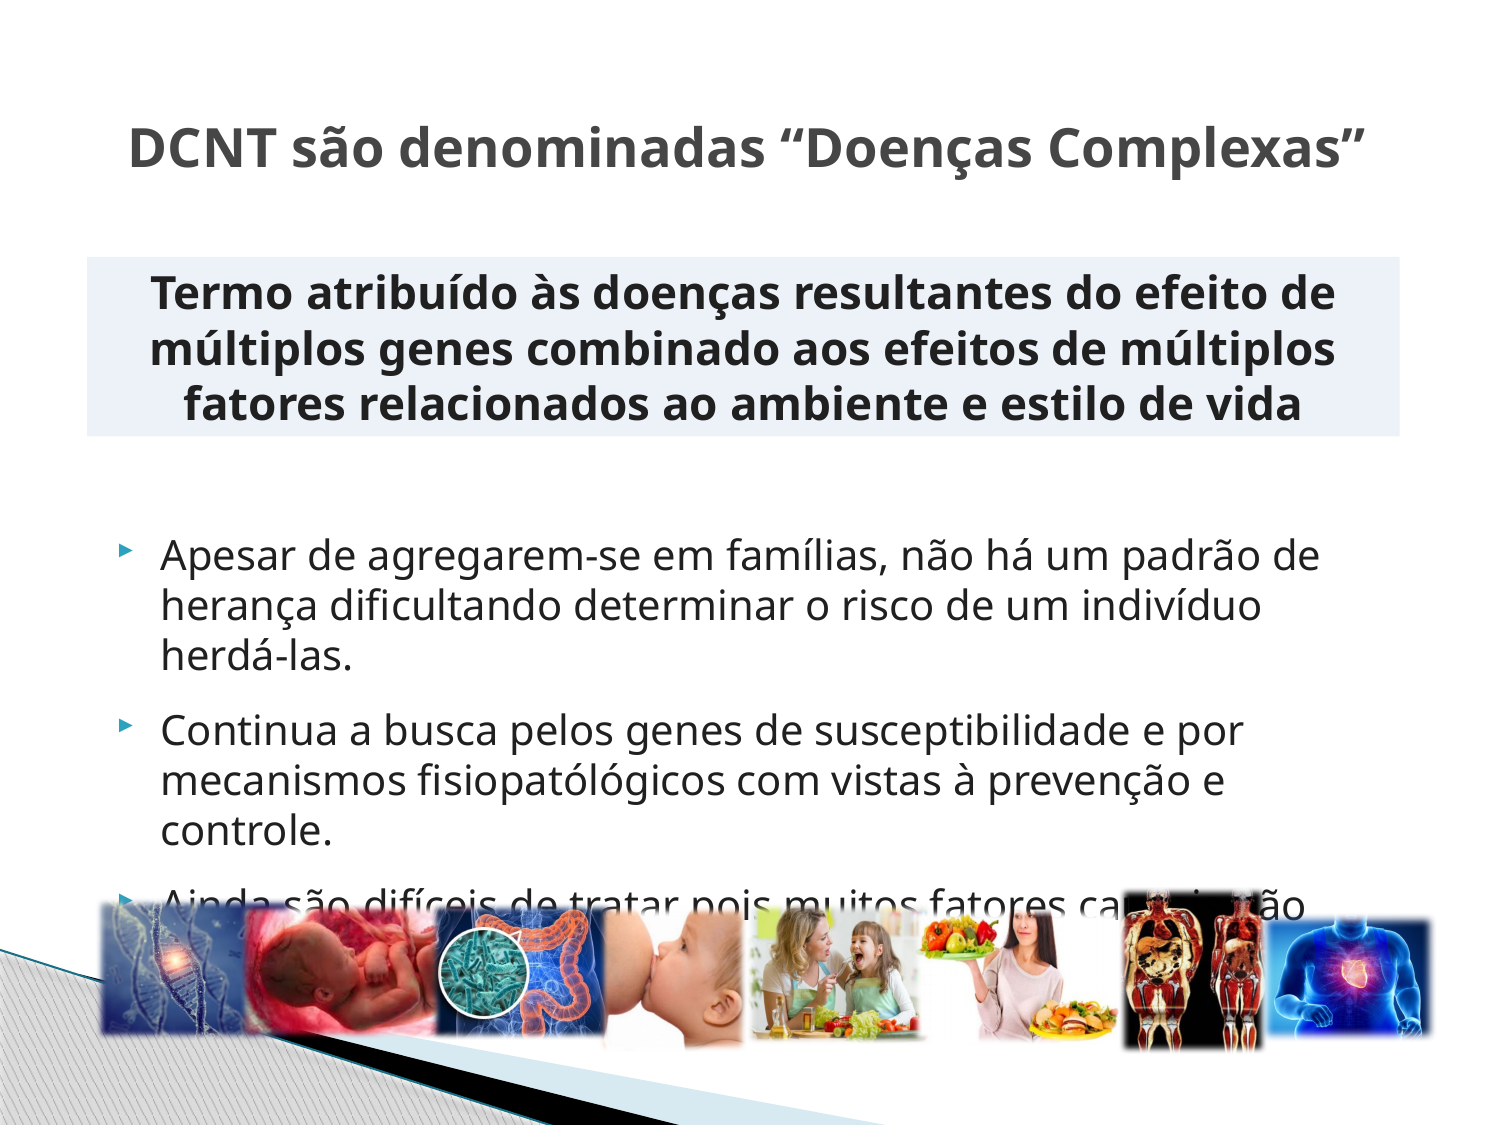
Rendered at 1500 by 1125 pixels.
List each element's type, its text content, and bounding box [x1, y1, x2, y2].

text_box Termo atribuído às doenças resultantes do efeito de múltiplos genes combinado aos efeitos de múltiplos fatores relacionados ao ambiente e estilo de vida [87, 256, 1400, 437]
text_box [94, 886, 1438, 1055]
list Apesar de agregarem-se em famílias, não há um padrão de herança dificultando determinar o risco de um indivíduo herdá-las. Continua a busca pelos genes de susceptibilidade e por mecanismos fisiopatólógicos com vistas à prevenção e controle. Ainda são difíceis de tratar pois muitos fatores causais não foram identificados. [101, 521, 1415, 886]
title DCNT são denominadas “Doenças Complexas” [18, 52, 1490, 240]
